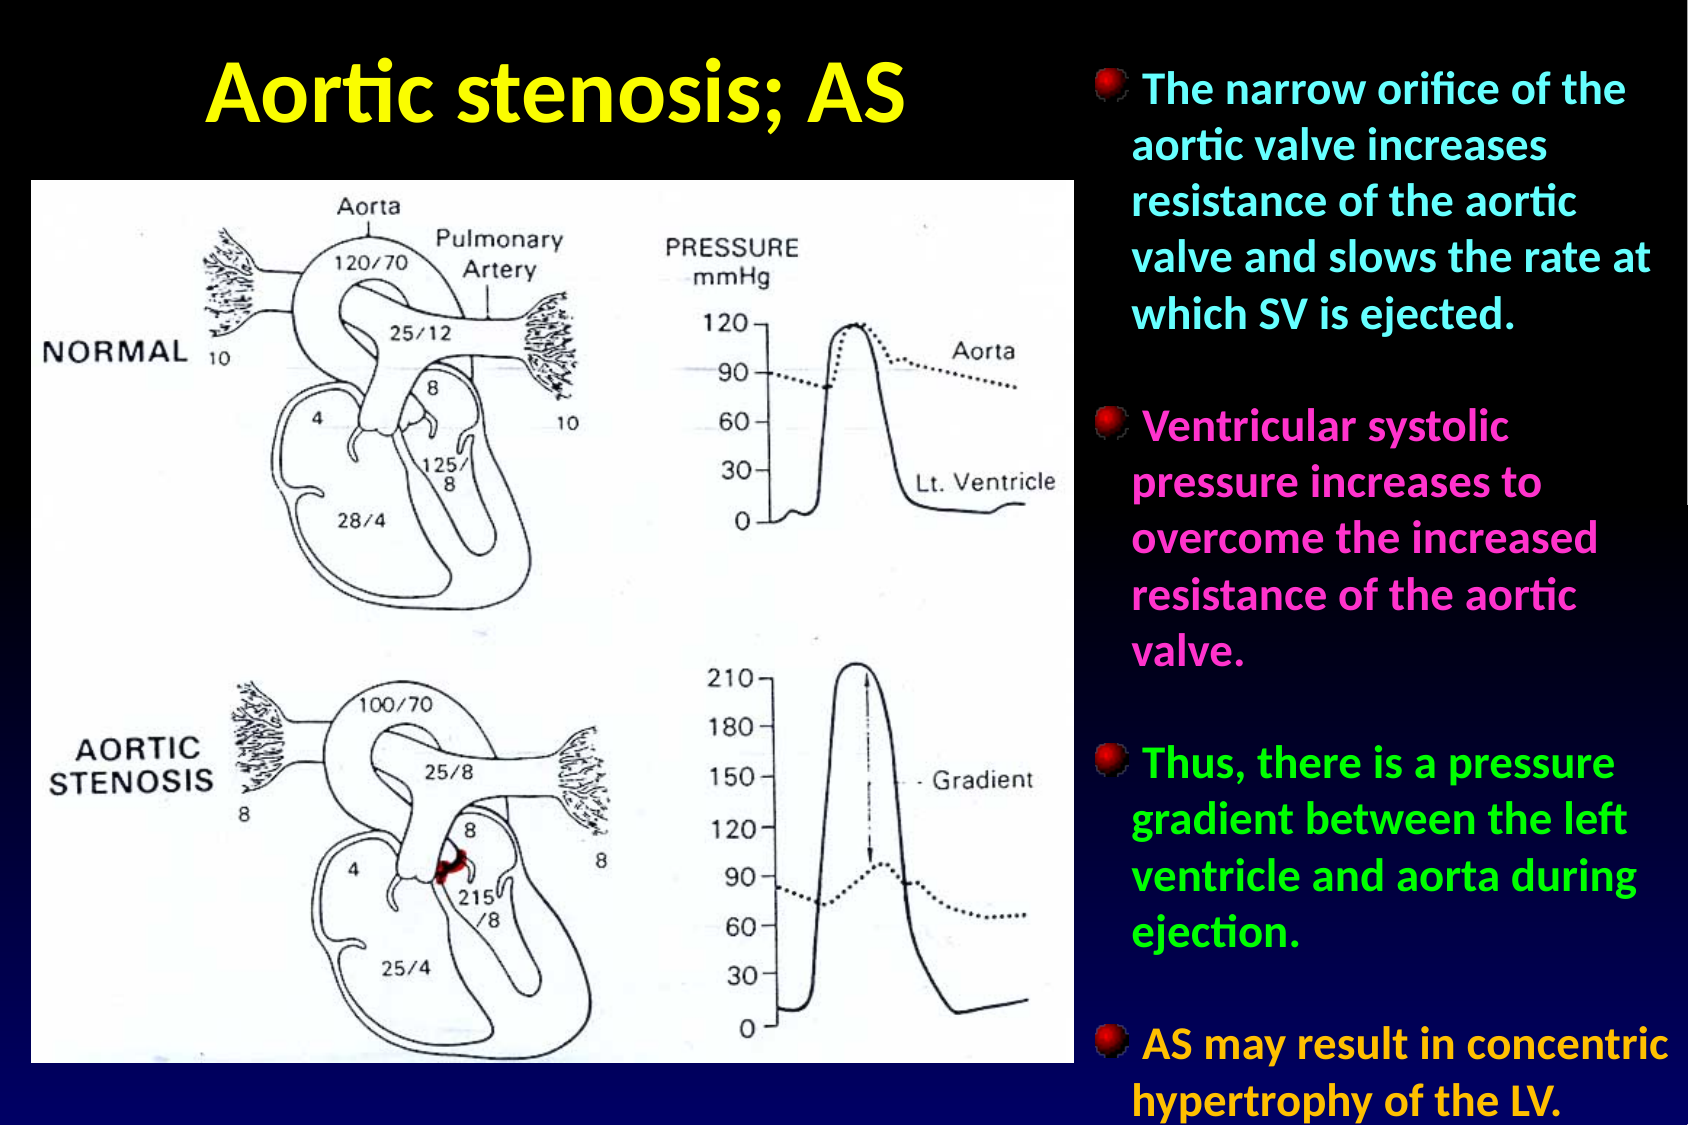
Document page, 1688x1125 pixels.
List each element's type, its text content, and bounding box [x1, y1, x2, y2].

text_box The narrow orifice of the aortic valve increases resistance of the aortic valve and slows the rate at which SV is ejected. Ventricular systolic pressure increases to overcome the increased resistance of the aortic valve. Thus, there is a pressure gradient between the left ventricle and aorta during ejection. AS may result in concentric hypertrophy of the LV. [1081, 49, 1688, 1125]
picture [1095, 406, 1129, 440]
picture [1095, 68, 1129, 102]
picture [1095, 1024, 1129, 1058]
picture [1095, 743, 1129, 777]
text_box Aortic stenosis; AS [31, 23, 1082, 148]
picture [30, 180, 1075, 1063]
